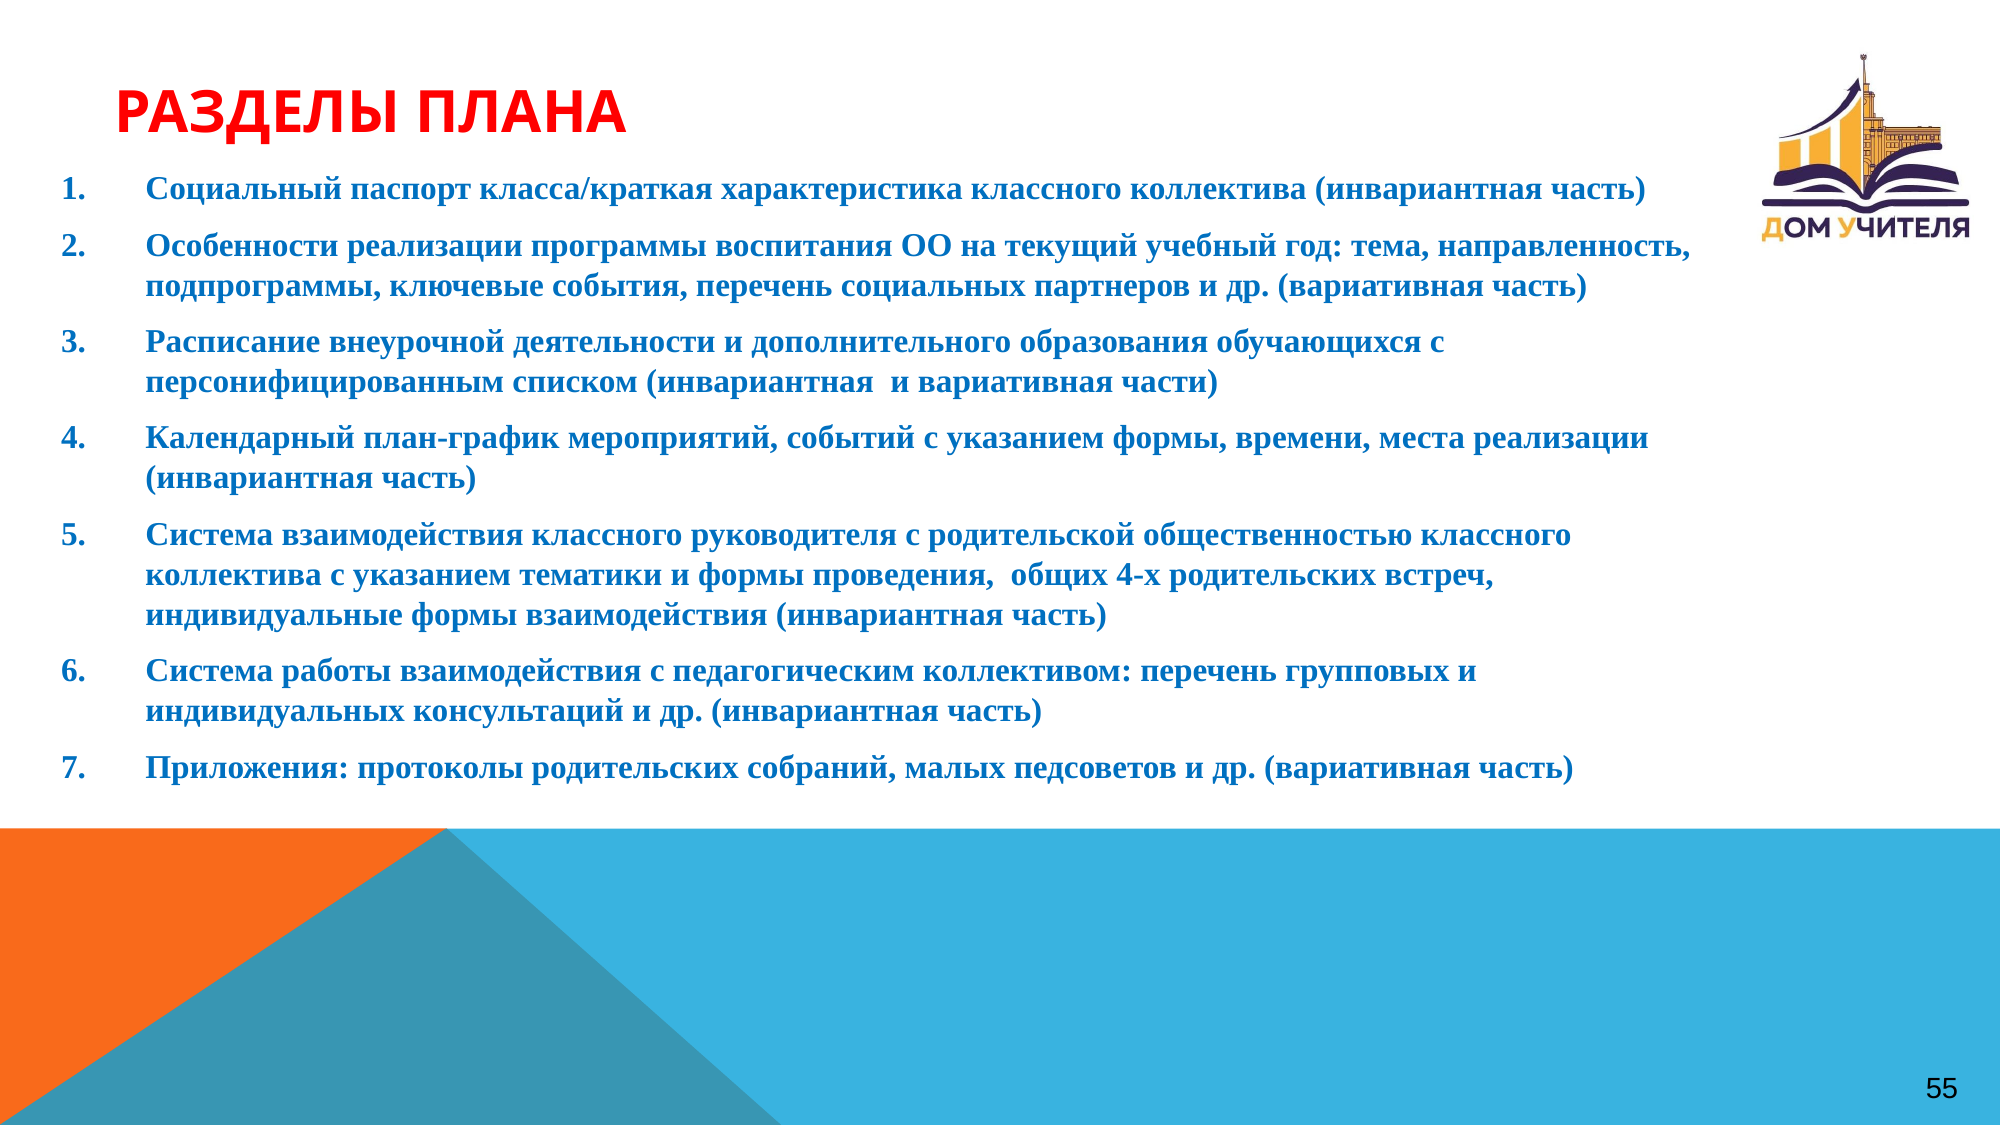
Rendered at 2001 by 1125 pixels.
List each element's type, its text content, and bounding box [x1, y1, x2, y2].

title Разделы плана [99, 45, 1748, 173]
picture [1753, 35, 2000, 289]
list Социальный паспорт класса/краткая характеристика классного коллектива (инвариантная часть) Особенности реализации программы воспитания ОО на текущий учебный год: тема, направленность, подпрограммы, ключевые события, перечень социальных партнеров и др. (вариативная часть) Расписание внеурочной деятельности и дополнительного образования обучающихся с персонифицированным списком (инвариантная и вариативная части) Календарный план-график мероприятий, событий с указанием формы, времени, места реализации (инвариантная часть) Система взаимодействия классного руководителя с родительской общественностью классного коллектива с указанием тематики и формы проведения, общих 4-х родительских встреч, индивидуальные формы взаимодействия (инвариантная часть) Система работы взаимодействия с педагогическим коллективом: перечень групповых и индивидуальных консультаций и др. (инвариантная часть) Приложения: протоколы родительских собраний, малых педсоветов и др. (вариативная часть) [45, 159, 1717, 1081]
